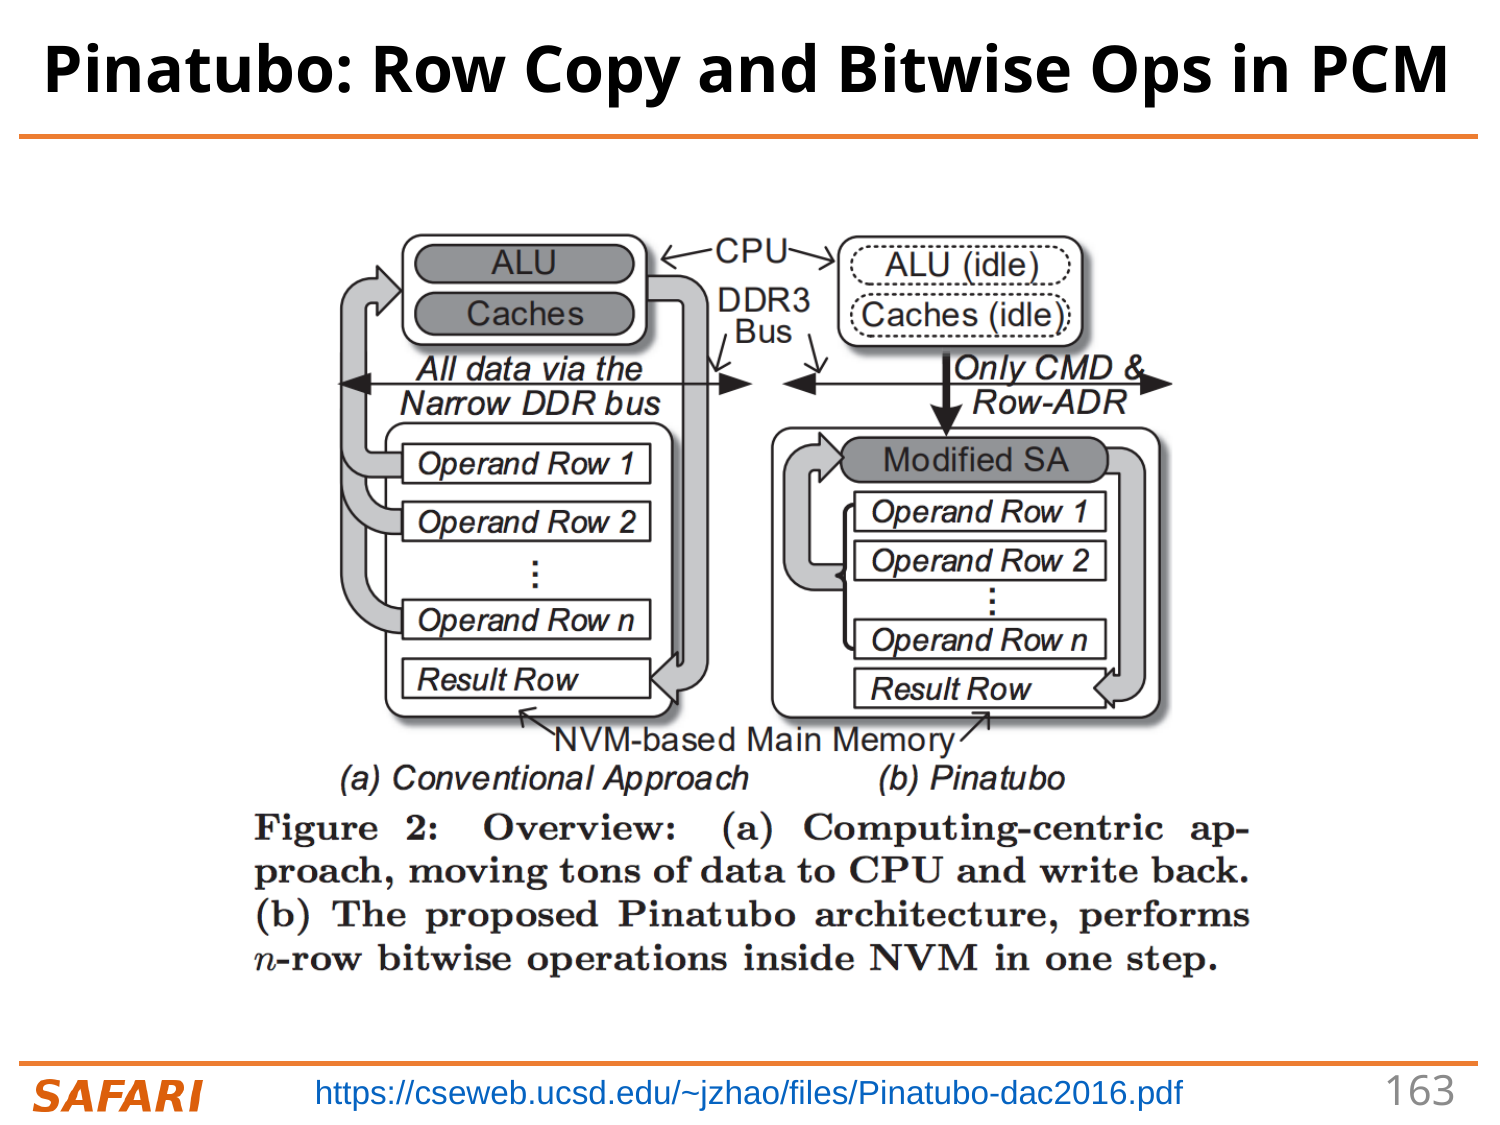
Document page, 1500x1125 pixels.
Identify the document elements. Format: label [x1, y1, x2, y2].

text_box [300, 1063, 1200, 1119]
picture [31, 1070, 209, 1122]
title [27, 21, 1487, 122]
picture [238, 224, 1262, 988]
